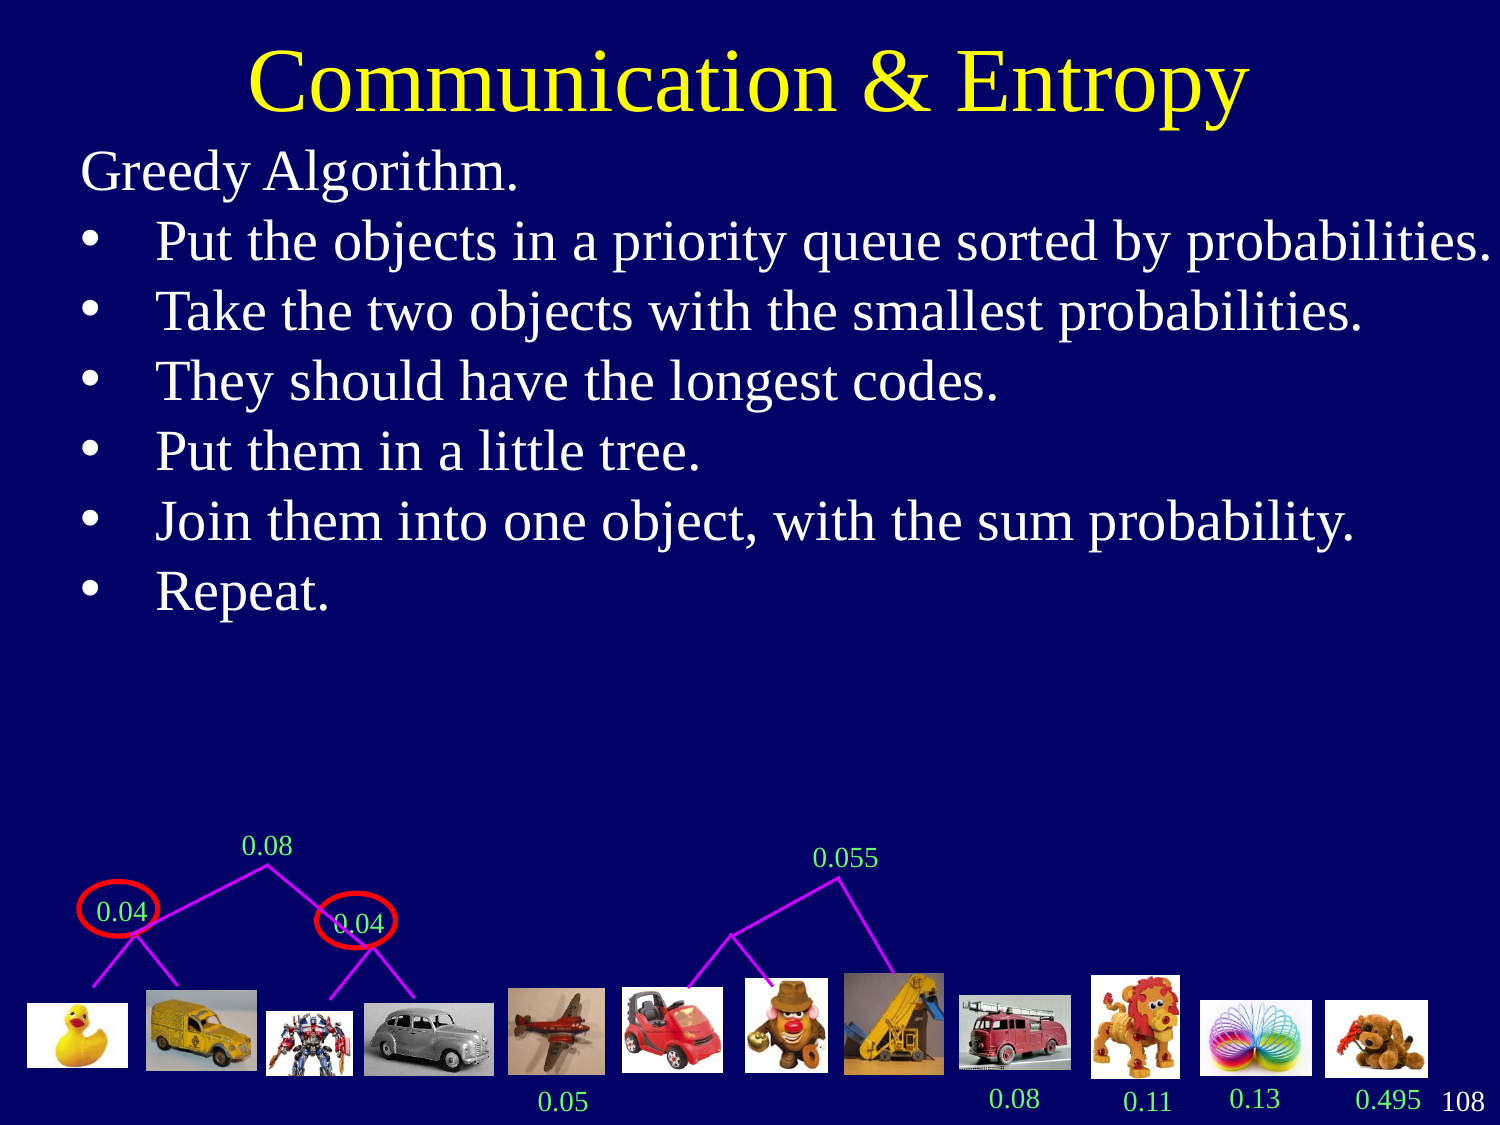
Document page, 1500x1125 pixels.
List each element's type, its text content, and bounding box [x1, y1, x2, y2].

text_box 0.08 [974, 1078, 1056, 1122]
picture [1199, 1000, 1313, 1076]
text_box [622, 830, 944, 1075]
title Communication & Entropy [75, 0, 1425, 125]
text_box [266, 897, 494, 1077]
picture [958, 995, 1071, 1070]
picture [507, 988, 605, 1075]
text_box 0.495 [1340, 1072, 1437, 1123]
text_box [372, 881, 396, 949]
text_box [78, 881, 124, 949]
picture [1324, 1000, 1429, 1078]
text_box Greedy Algorithm. Put the objects in a priority queue sorted by probabilities. Take the two objects with the smallest probabilities. They should have the longest codes. Put them in a little tree. Join them into one object, with the sum probability. Repeat. [65, 125, 1500, 630]
picture [1091, 975, 1180, 1079]
text_box 0.13 [1214, 1083, 1296, 1122]
text_box 0.11 [1108, 1074, 1189, 1125]
text_box 0.05 [522, 1081, 605, 1125]
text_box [27, 884, 257, 1071]
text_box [129, 818, 368, 949]
